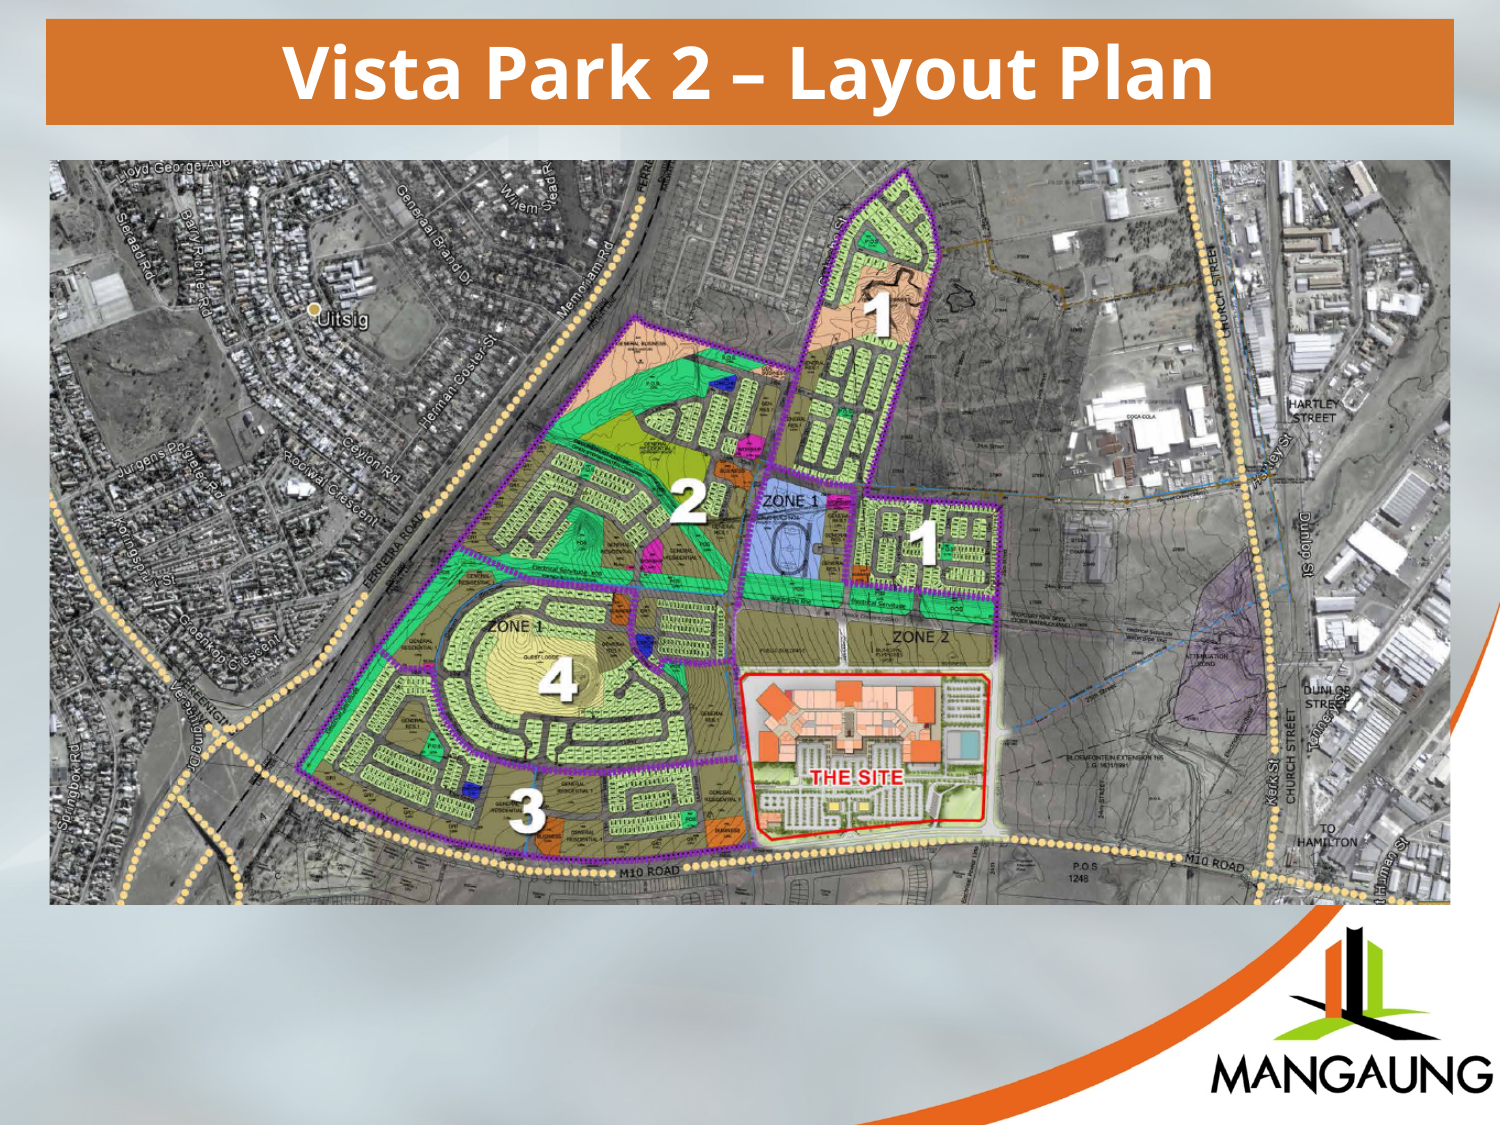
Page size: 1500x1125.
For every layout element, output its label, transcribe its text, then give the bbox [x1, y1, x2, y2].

text_box Vista Park 2 – Layout Plan [46, 18, 1454, 125]
picture [0, 0, 1500, 1125]
